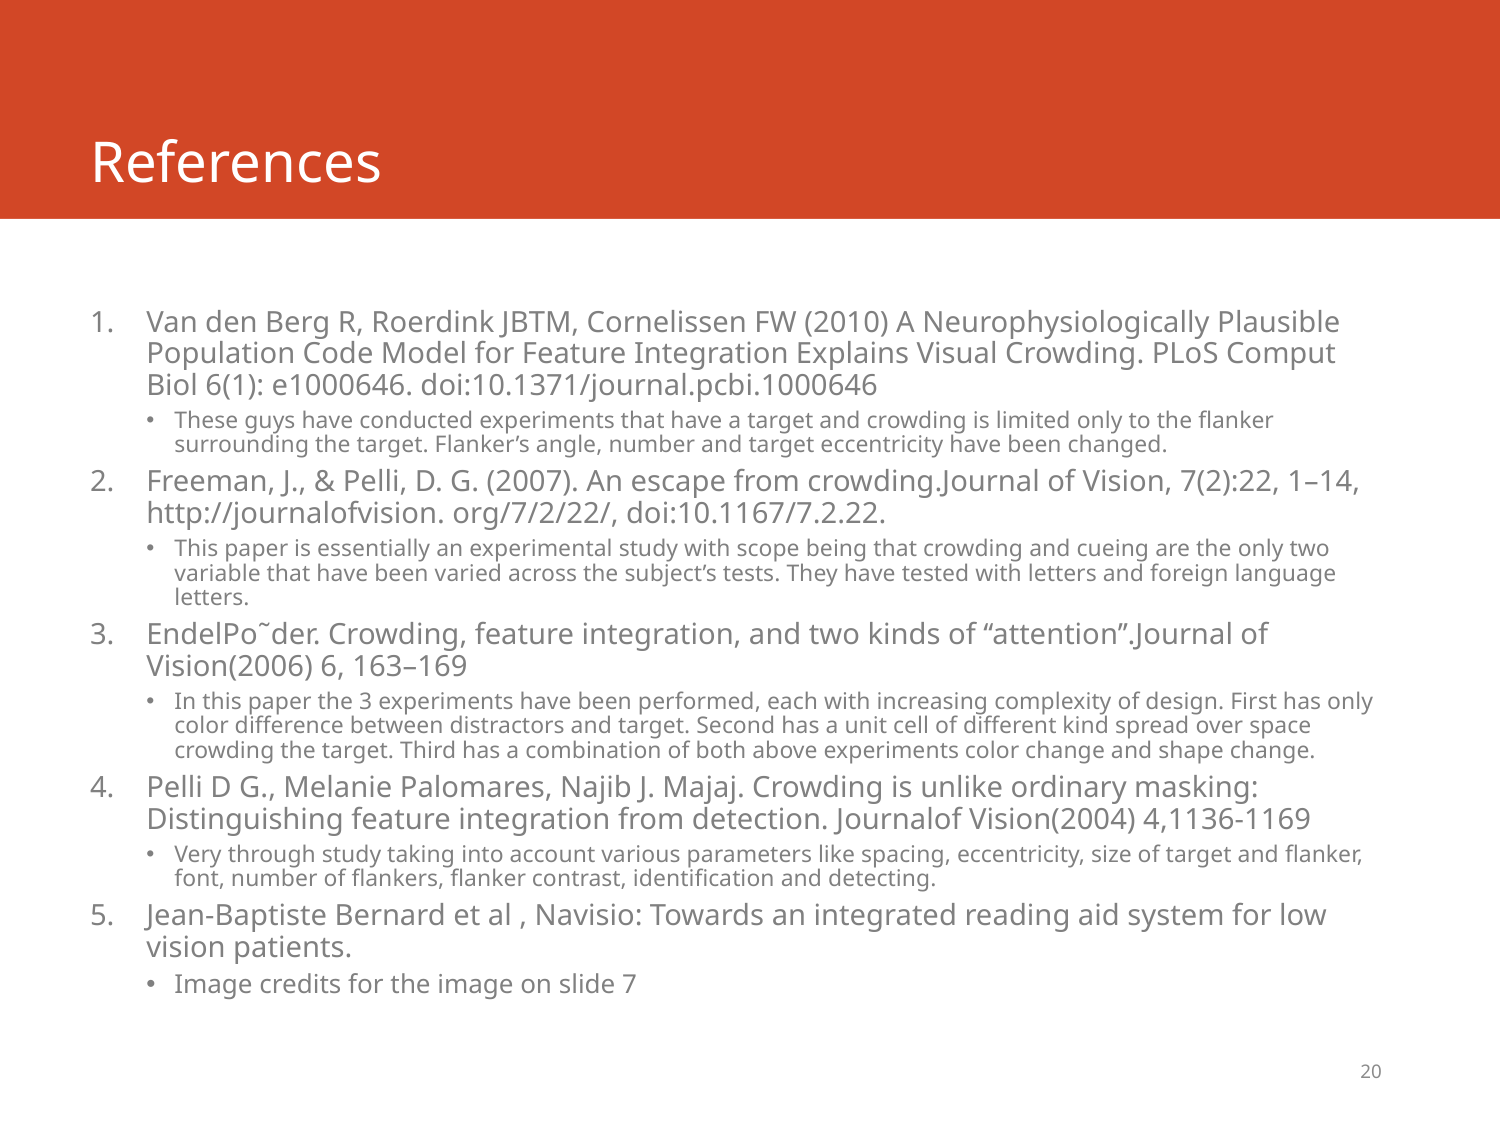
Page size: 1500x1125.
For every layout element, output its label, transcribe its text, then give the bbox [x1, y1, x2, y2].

list Van den Berg R, Roerdink JBTM, Cornelissen FW (2010) A Neurophysiologically Plausible Population Code Model for Feature Integration Explains Visual Crowding. PLoS Comput Biol 6(1): e1000646. doi:10.1371/journal.pcbi.1000646 These guys have conducted experiments that have a target and crowding is limited only to the flanker surrounding the target. Flanker’s angle, number and target eccentricity have been changed. Freeman, J., & Pelli, D. G. (2007). An escape from crowding.Journal of Vision, 7(2):22, 1–14, http://journalofvision. org/7/2/22/, doi:10.1167/7.2.22. This paper is essentially an experimental study with scope being that crowding and cueing are the only two variable that have been varied across the subject’s tests. They have tested with letters and foreign language letters. EndelPo˜der. Crowding, feature integration, and two kinds of ‘‘attention’’.Journal of Vision(2006) 6, 163–169 In this paper the 3 experiments have been performed, each with increasing complexity of design. First has only color difference between distractors and target. Second has a unit cell of different kind spread over space crowding the target. Third has a combination of both above experiments color change and shape change. Pelli D G., Melanie Palomares, Najib J. Majaj. Crowding is unlike ordinary masking: Distinguishing feature integration from detection. Journalof Vision(2004) 4,1136-1169 Very through study taking into account various parameters like spacing, eccentricity, size of target and flanker, font, number of flankers, flanker contrast, identification and detecting. Jean-Baptiste Bernard et al , Navisio: Towards an integrated reading aid system for low vision patients. Image credits for the image on slide 7 [75, 299, 1397, 1014]
title References [75, 0, 1397, 202]
slide_number 20 [993, 1042, 1397, 1103]
